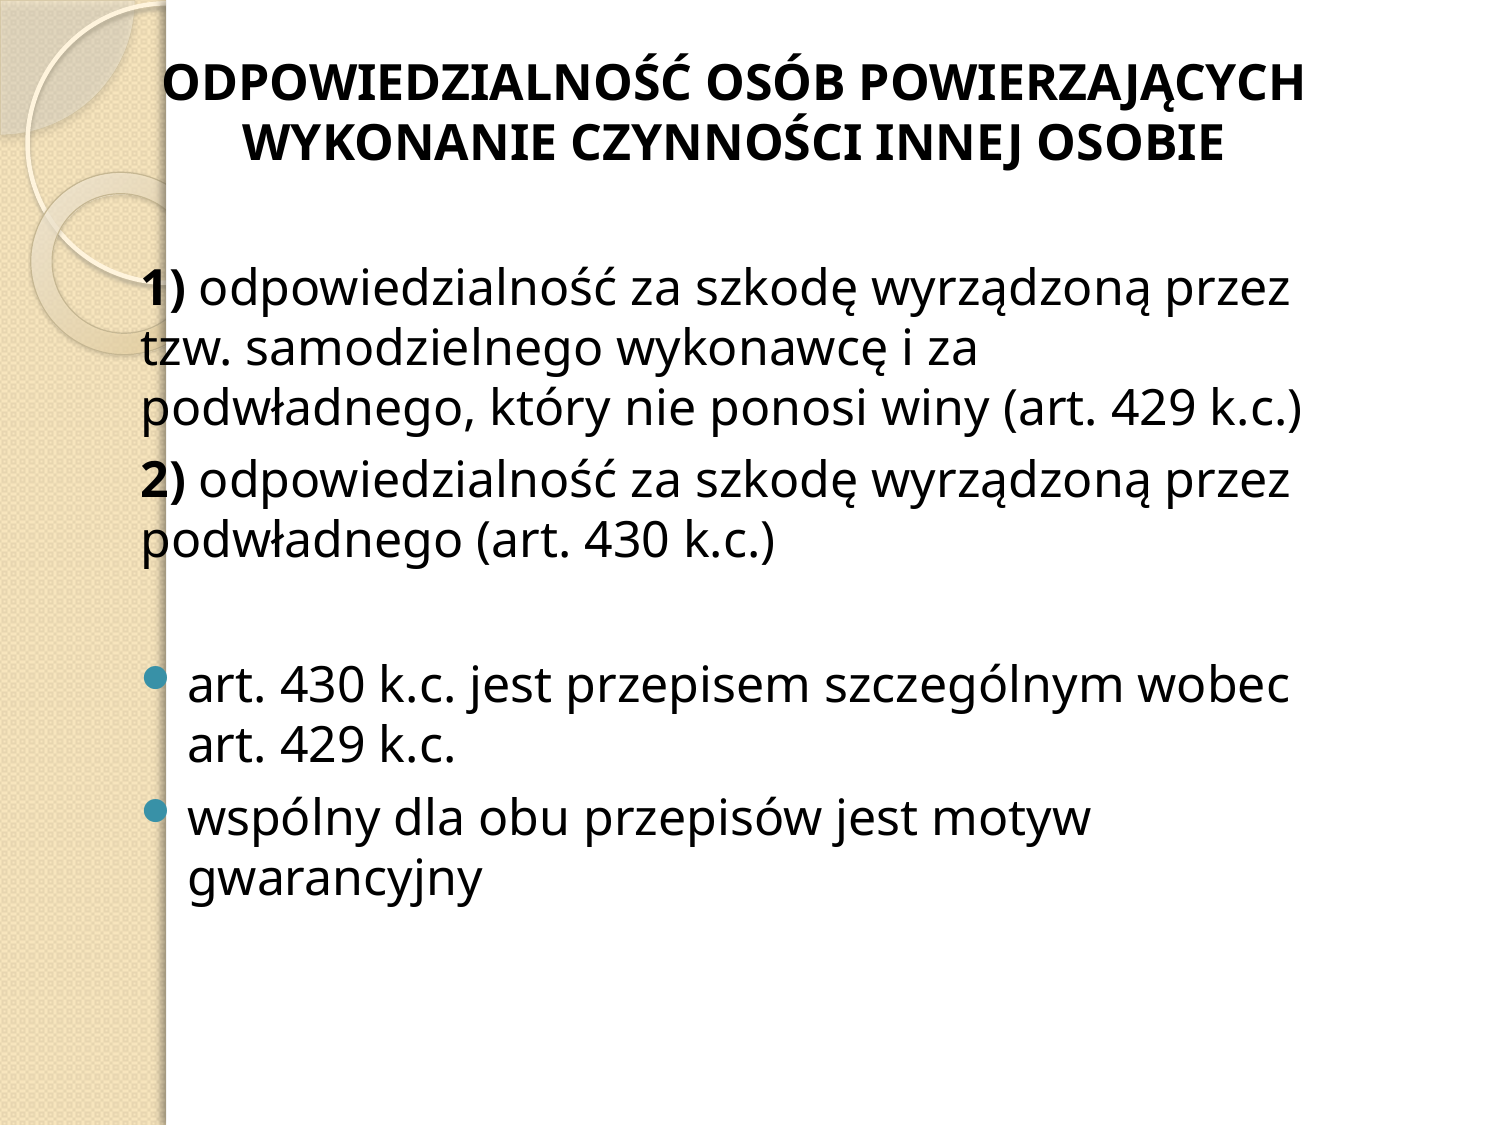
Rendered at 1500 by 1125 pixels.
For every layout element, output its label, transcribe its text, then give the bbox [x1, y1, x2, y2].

list ODPOWIEDZIALNOŚĆ OSÓB POWIERZAJĄCYCH WYKONANIE CZYNNOŚCI INNEJ OSOBIE 1) odpowiedzialność za szkodę wyrządzoną przez tzw. samodzielnego wykonawcę i za podwładnego, który nie ponosi winy (art. 429 k.c.) 2) odpowiedzialność za szkodę wyrządzoną przez podwładnego (art. 430 k.c.) art. 430 k.c. jest przepisem szczególnym wobec art. 429 k.c. wspólny dla obu przepisów jest motyw gwarancyjny [111, 42, 1343, 1008]
